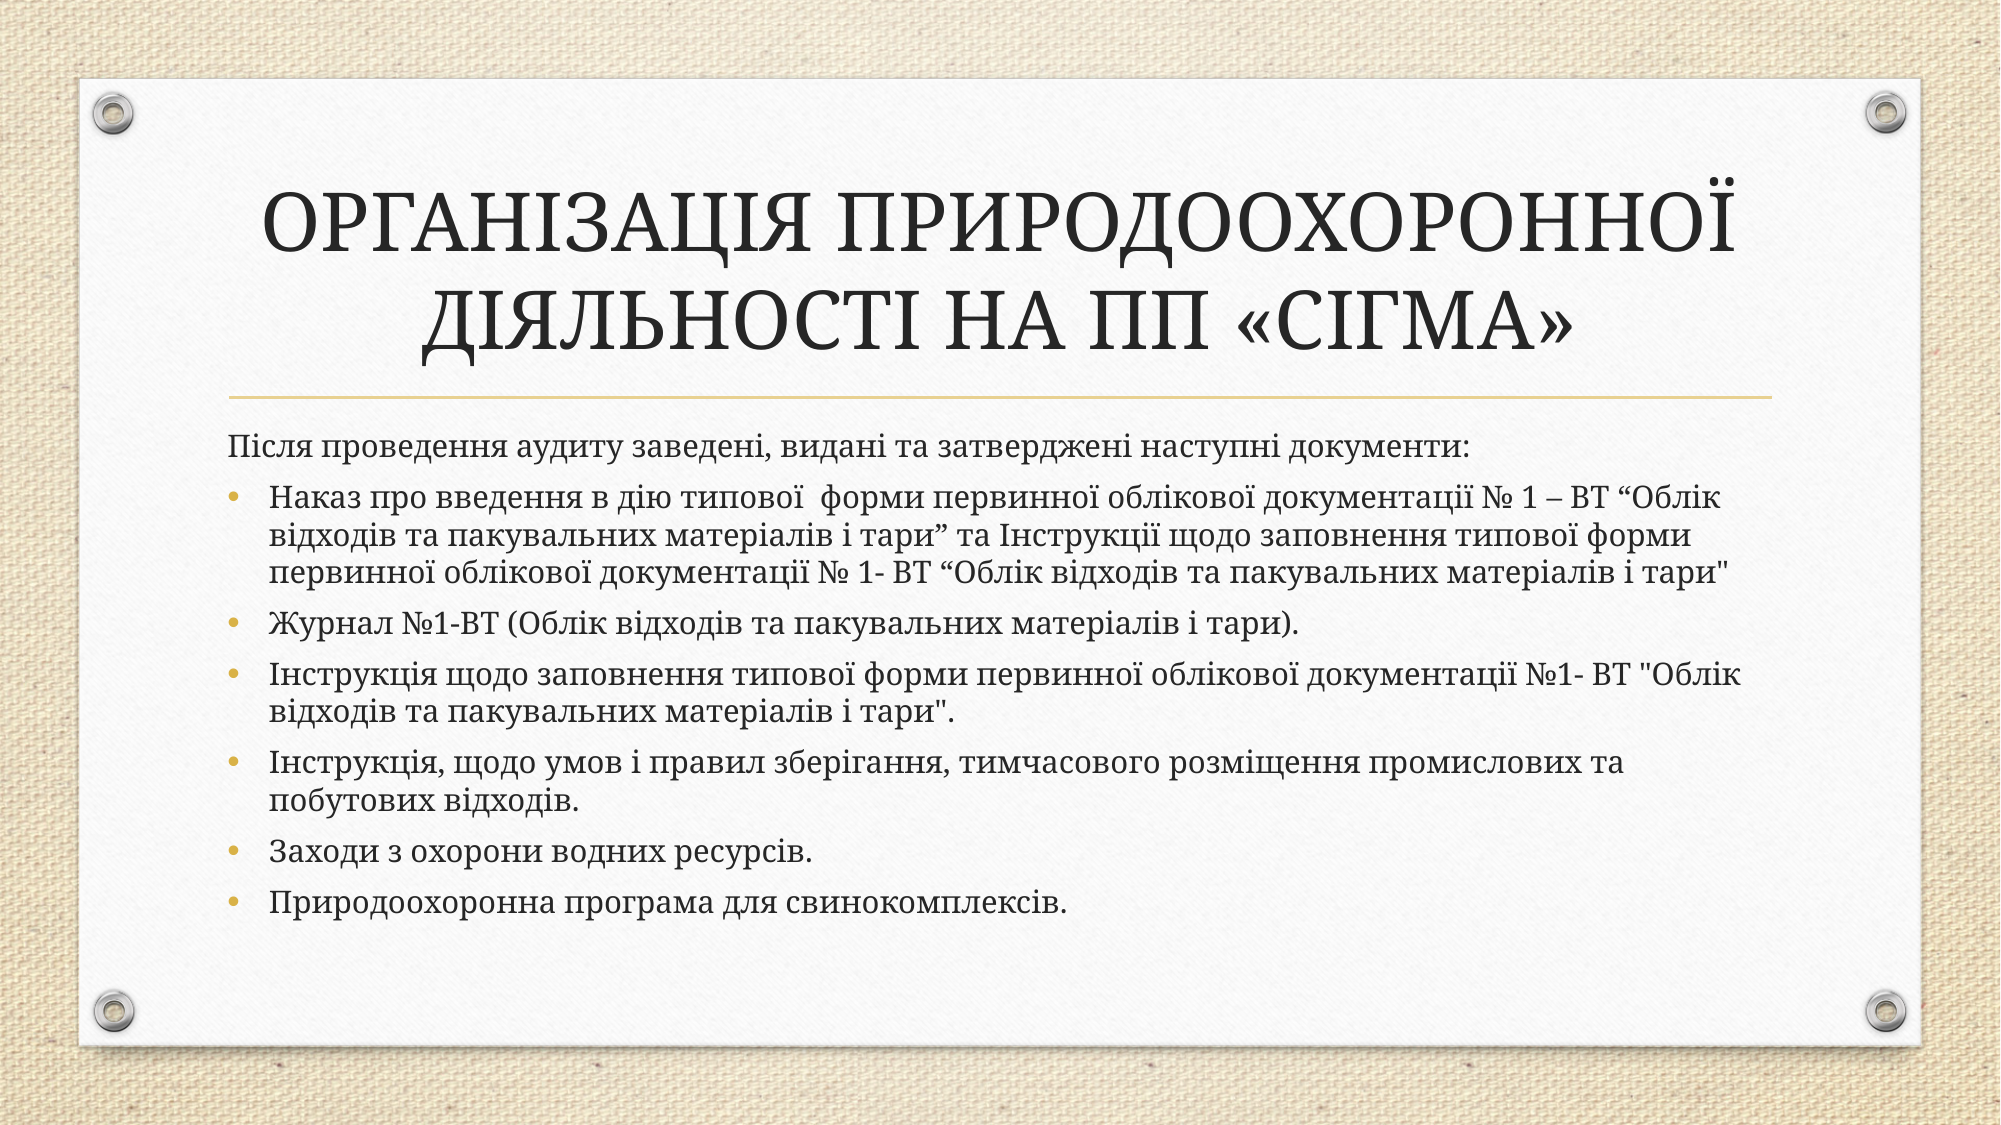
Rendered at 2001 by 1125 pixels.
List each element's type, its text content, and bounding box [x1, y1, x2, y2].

title ОРГАНІЗАЦІЯ ПРИРОДООХОРОННОЇ ДІЯЛЬНОСТІ НА ПП «СІГМА» [212, 161, 1788, 375]
list Після проведення аудиту заведені, видані та затверджені наступні документи: Наказ про введення в дію типової форми первинної облікової документації № 1 – ВТ “Облік відходів та пакувальних матеріалів і тари” та Інструкції щодо заповнення типової форми первинної облікової документації № 1- ВТ “Облік відходів та пакувальних матеріалів і тари" Журнал №1-ВТ (Облік відходів та пакувальних матеріалів і тари). Інструкція щодо заповнення типової форми первинної облікової документації №1- ВТ "Облік відходів та пакувальних матеріалів і тари". Інструкція, щодо умов і правил зберігання, тимчасового розміщення промислових та побутових відходів. Заходи з охорони водних ресурсів. Природоохоронна програма для свинокомплексів. [212, 419, 1788, 964]
picture [0, 0, 2001, 1125]
